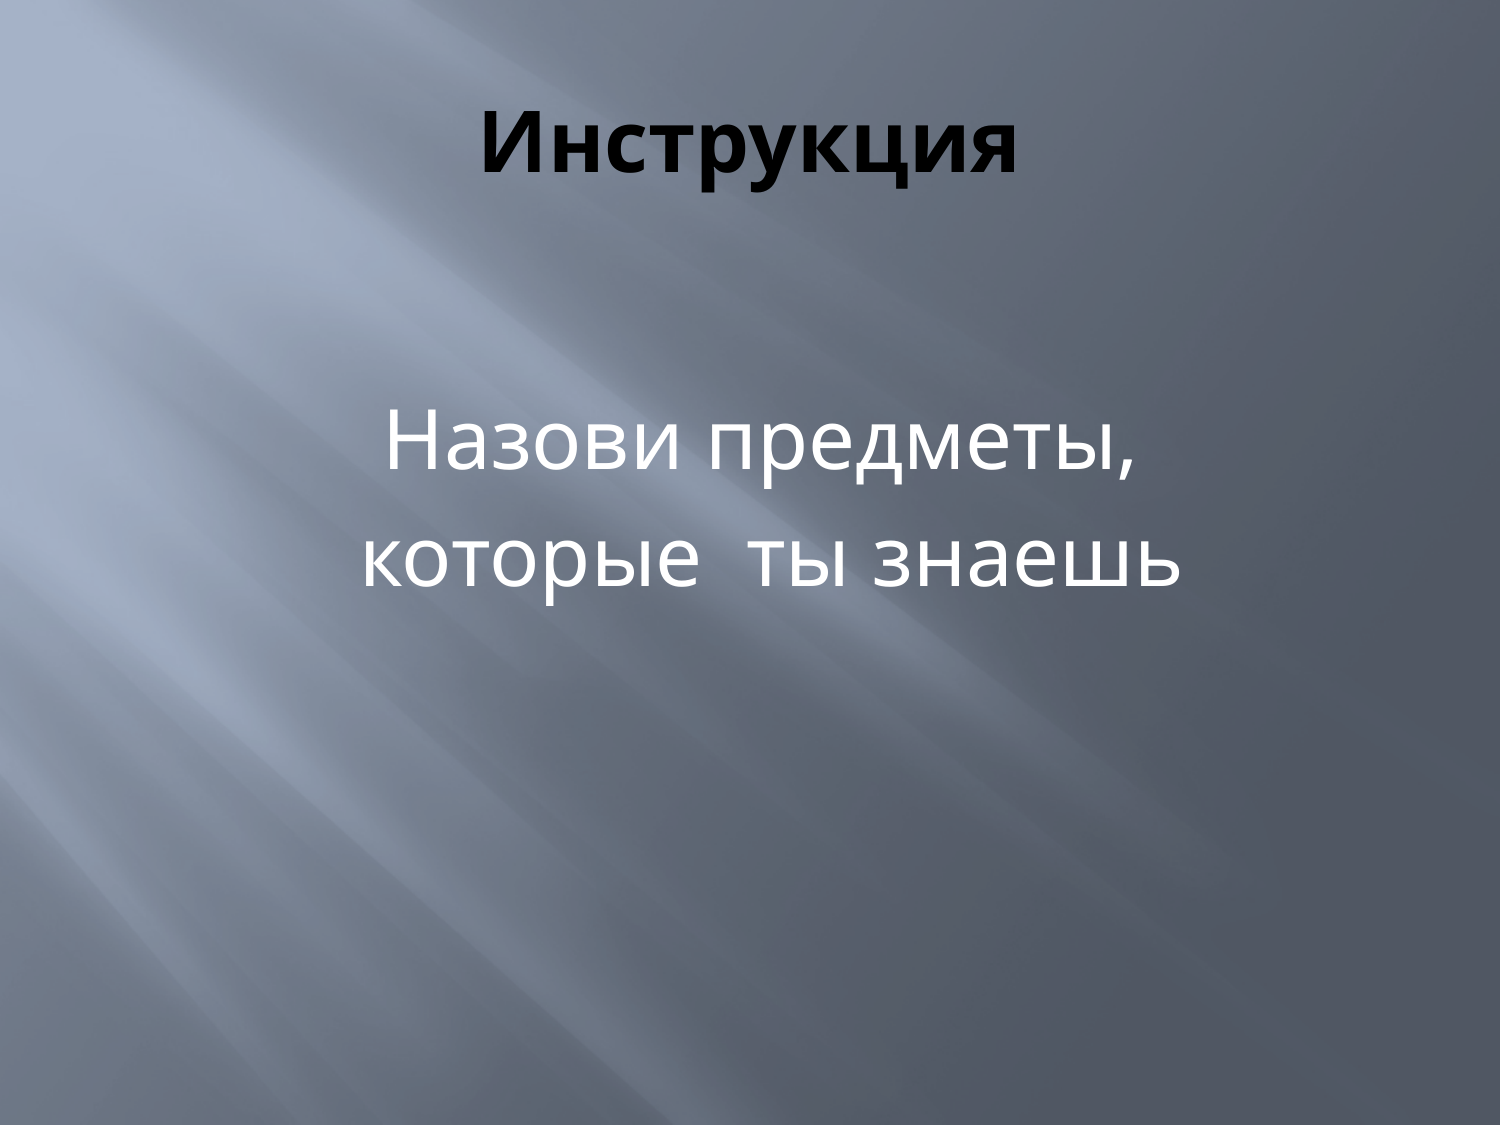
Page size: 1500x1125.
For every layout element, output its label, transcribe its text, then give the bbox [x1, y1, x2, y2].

list Назови предметы, которые ты знаешь [75, 262, 1425, 1035]
title Инструкция [75, 45, 1425, 233]
